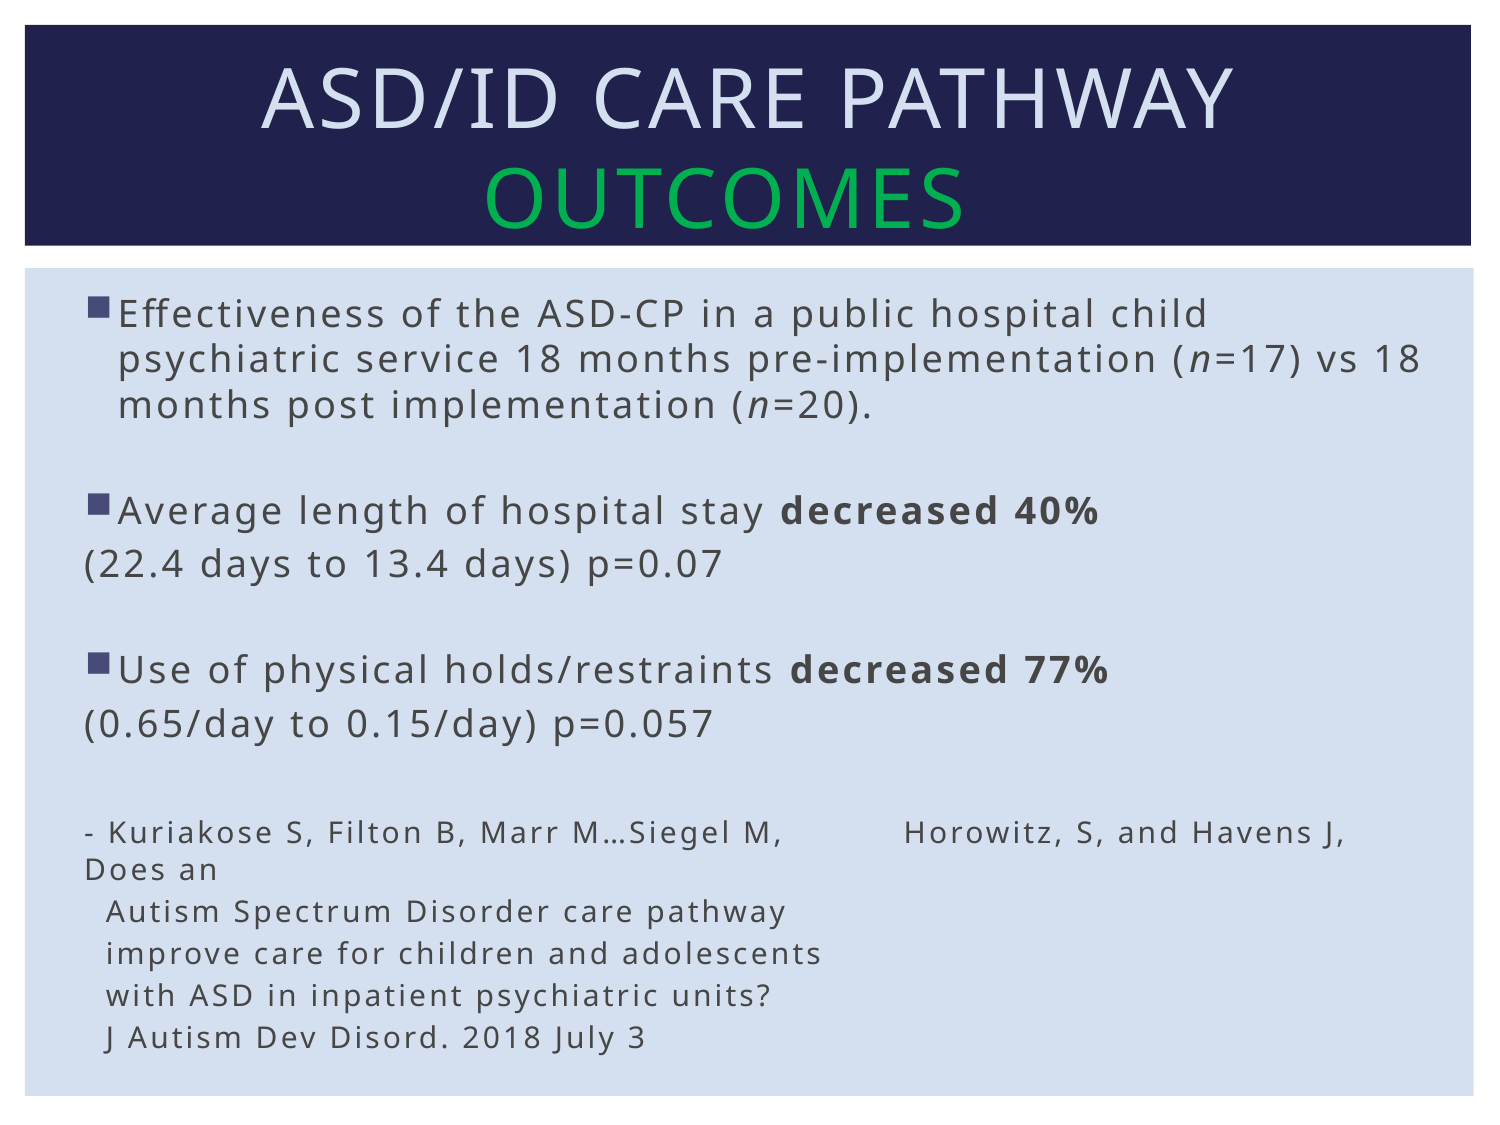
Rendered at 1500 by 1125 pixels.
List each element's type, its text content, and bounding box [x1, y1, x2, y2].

list Effectiveness of the ASD-CP in a public hospital child psychiatric service 18 months pre-implementation (n=17) vs 18 months post implementation (n=20). Average length of hospital stay decreased 40% (22.4 days to 13.4 days) p=0.07 Use of physical holds/restraints decreased 77% (0.65/day to 0.15/day) p=0.057 - Kuriakose S, Filton B, Marr M…Siegel M, Horowitz, S, and Havens J, Does an Autism Spectrum Disorder care pathway improve care for children and adolescents with ASD in inpatient psychiatric units? J Autism Dev Disord. 2018 July 3 [62, 281, 1442, 1063]
title ASD/ID Care Pathway Outcomes [62, 58, 1438, 232]
